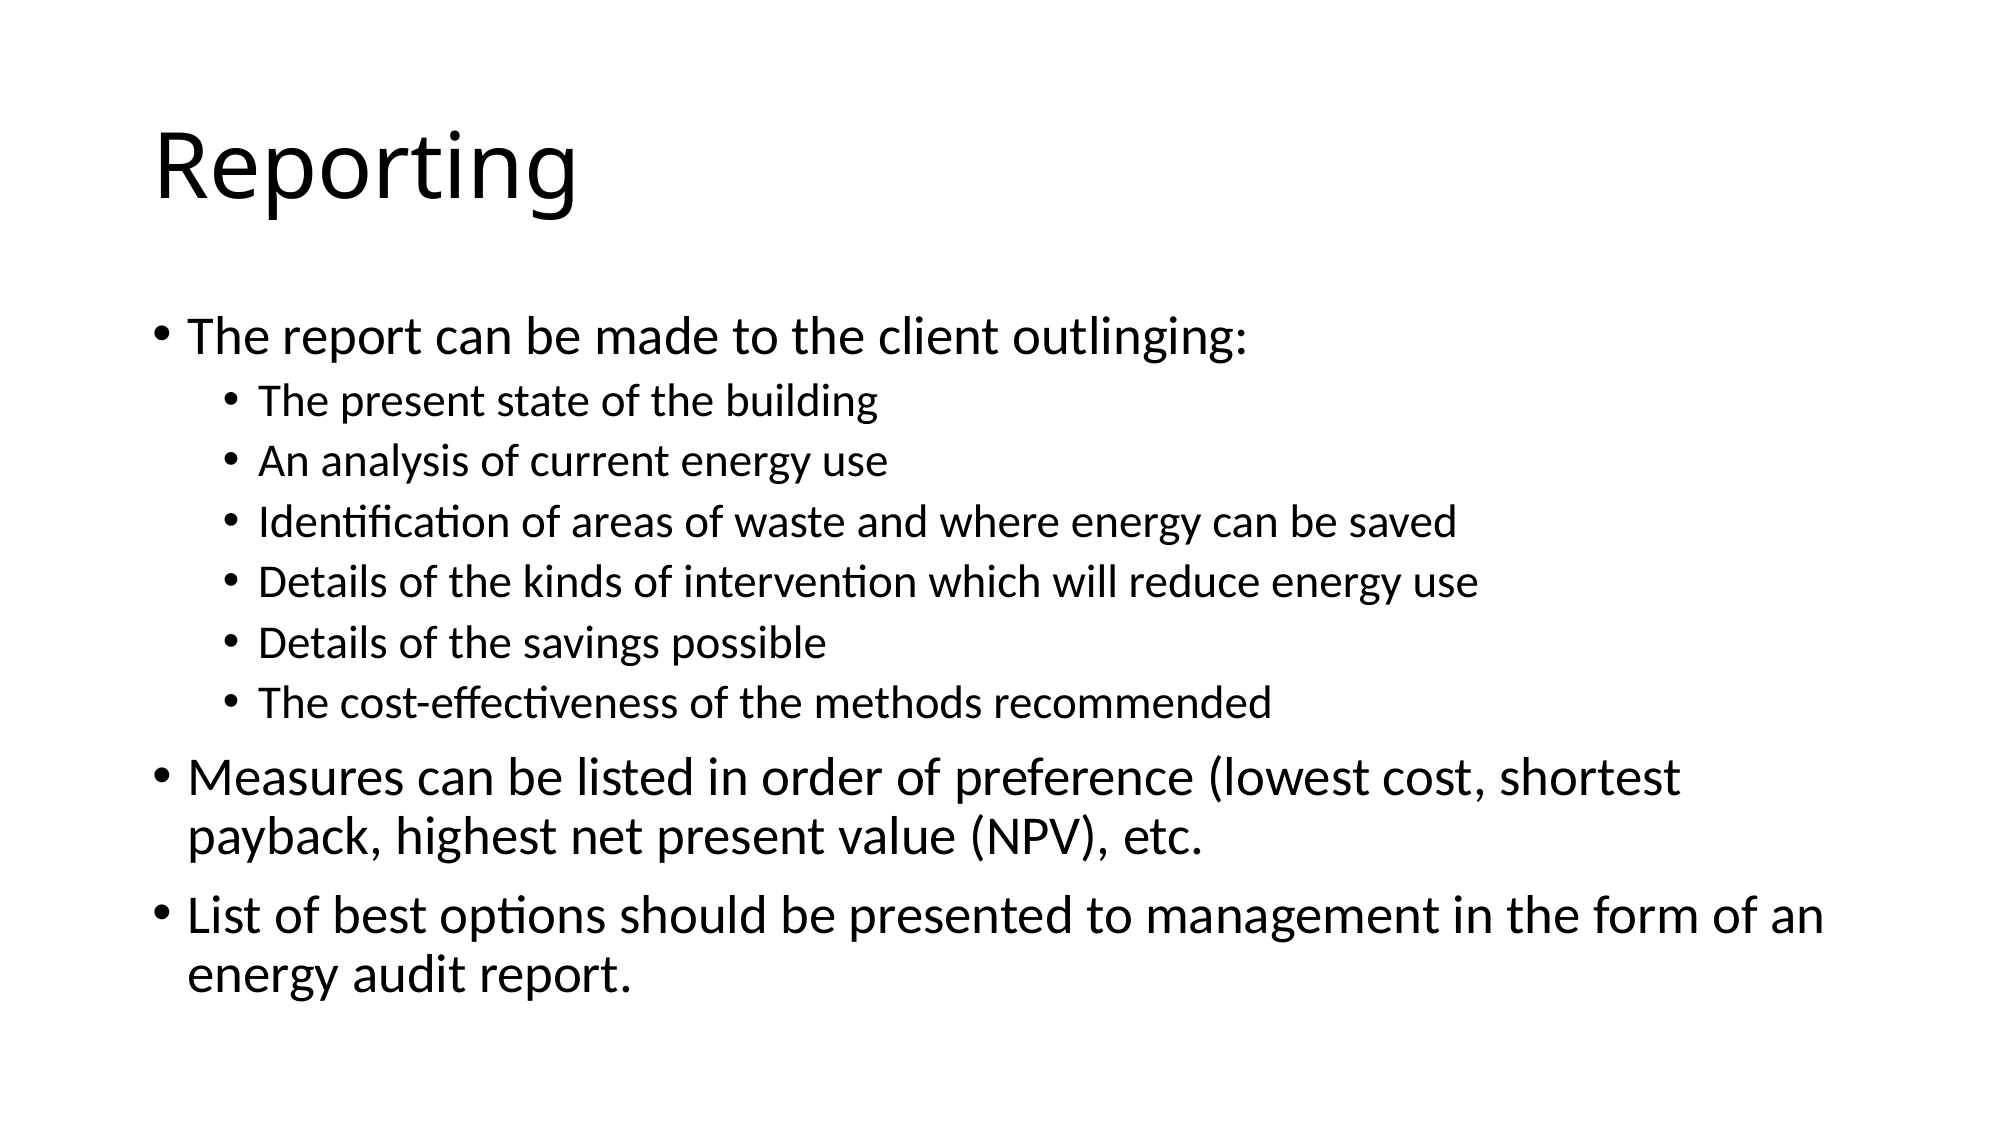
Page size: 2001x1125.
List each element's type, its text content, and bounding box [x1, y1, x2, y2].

title Reporting [137, 59, 1863, 278]
list The report can be made to the client outlinging: The present state of the building An analysis of current energy use Identification of areas of waste and where energy can be saved Details of the kinds of intervention which will reduce energy use Details of the savings possible The cost-effectiveness of the methods recommended Measures can be listed in order of preference (lowest cost, shortest payback, highest net present value (NPV), etc. List of best options should be presented to management in the form of an energy audit report. [137, 299, 1863, 1014]
